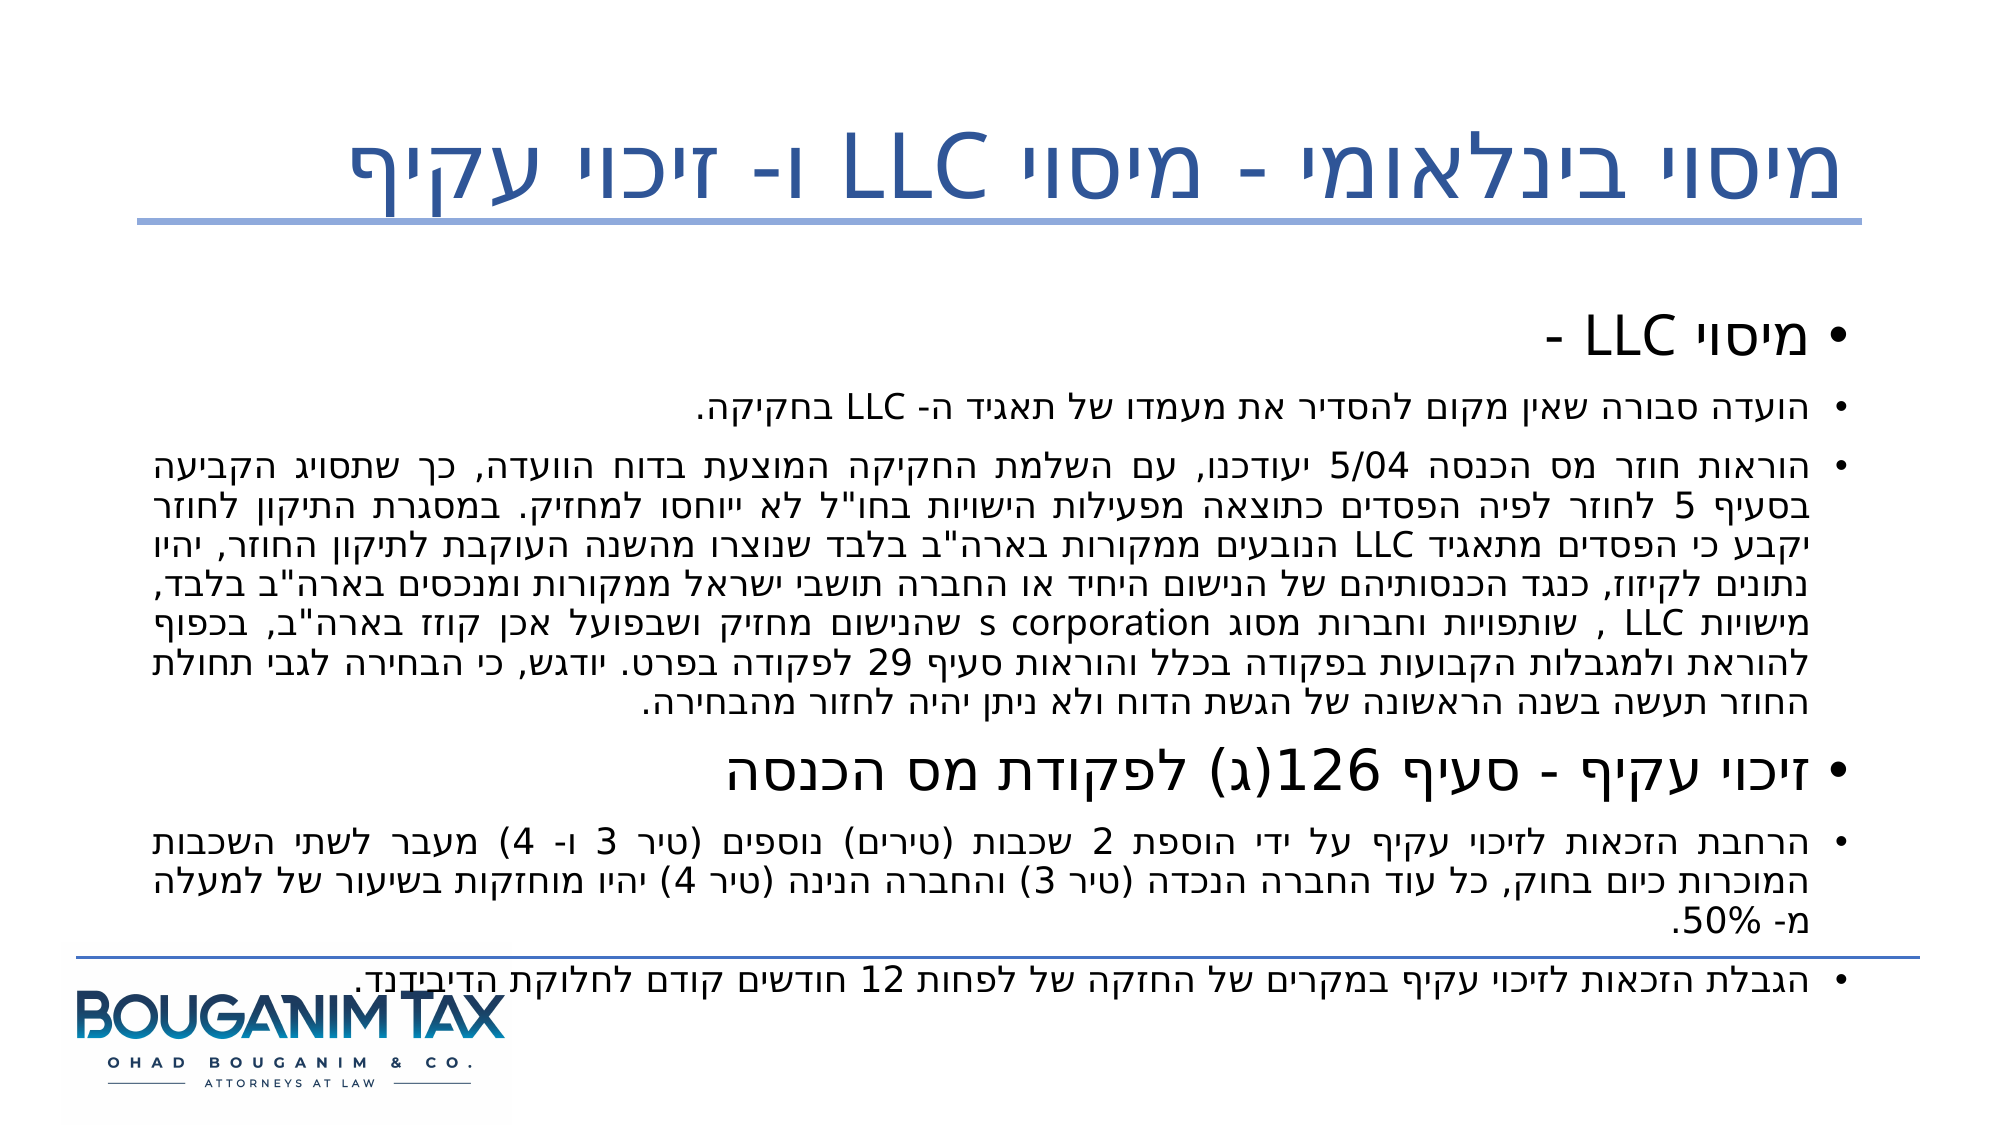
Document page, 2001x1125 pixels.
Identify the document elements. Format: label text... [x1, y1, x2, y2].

list מיסוי LLC - הועדה סבורה שאין מקום להסדיר את מעמדו של תאגיד ה- LLC בחקיקה. הוראות חוזר מס הכנסה 5/04 יעודכנו, עם השלמת החקיקה המוצעת בדוח הוועדה, כך שתסויג הקביעה בסעיף 5 לחוזר לפיה הפסדים כתוצאה מפעילות הישויות בחו"ל לא ייוחסו למחזיק. במסגרת התיקון לחוזר יקבע כי הפסדים מתאגיד LLC הנובעים ממקורות בארה"ב בלבד שנוצרו מהשנה העוקבת לתיקון החוזר, יהיו נתונים לקיזוז, כנגד הכנסותיהם של הנישום היחיד או החברה תושבי ישראל ממקורות ומנכסים בארה"ב בלבד, מישויות LLC , שותפויות וחברות מסוג s corporation שהנישום מחזיק ושבפועל אכן קוזז בארה"ב, בכפוף להוראת ולמגבלות הקבועות בפקודה בכלל והוראות סעיף 29 לפקודה בפרט. יודגש, כי הבחירה לגבי תחולת החוזר תעשה בשנה הראשונה של הגשת הדוח ולא ניתן יהיה לחזור מהבחירה. זיכוי עקיף - סעיף 126(ג) לפקודת מס הכנסה הרחבת הזכאות לזיכוי עקיף על ידי הוספת 2 שכבות (טירים) נוספים (טיר 3 ו- 4) מעבר לשתי השכבות המוכרות כיום בחוק, כל עוד החברה הנכדה (טיר 3) והחברה הנינה (טיר 4) יהיו מוחזקות בשיעור של למעלה מ- 50%. הגבלת הזכאות לזיכוי עקיף במקרים של החזקה של לפחות 12 חודשים קודם לחלוקת הדיבידנד. [137, 299, 1863, 1014]
title מיסוי בינלאומי - מיסוי LLC ו- זיכוי עקיף [137, 59, 1863, 278]
picture [61, 942, 512, 1125]
